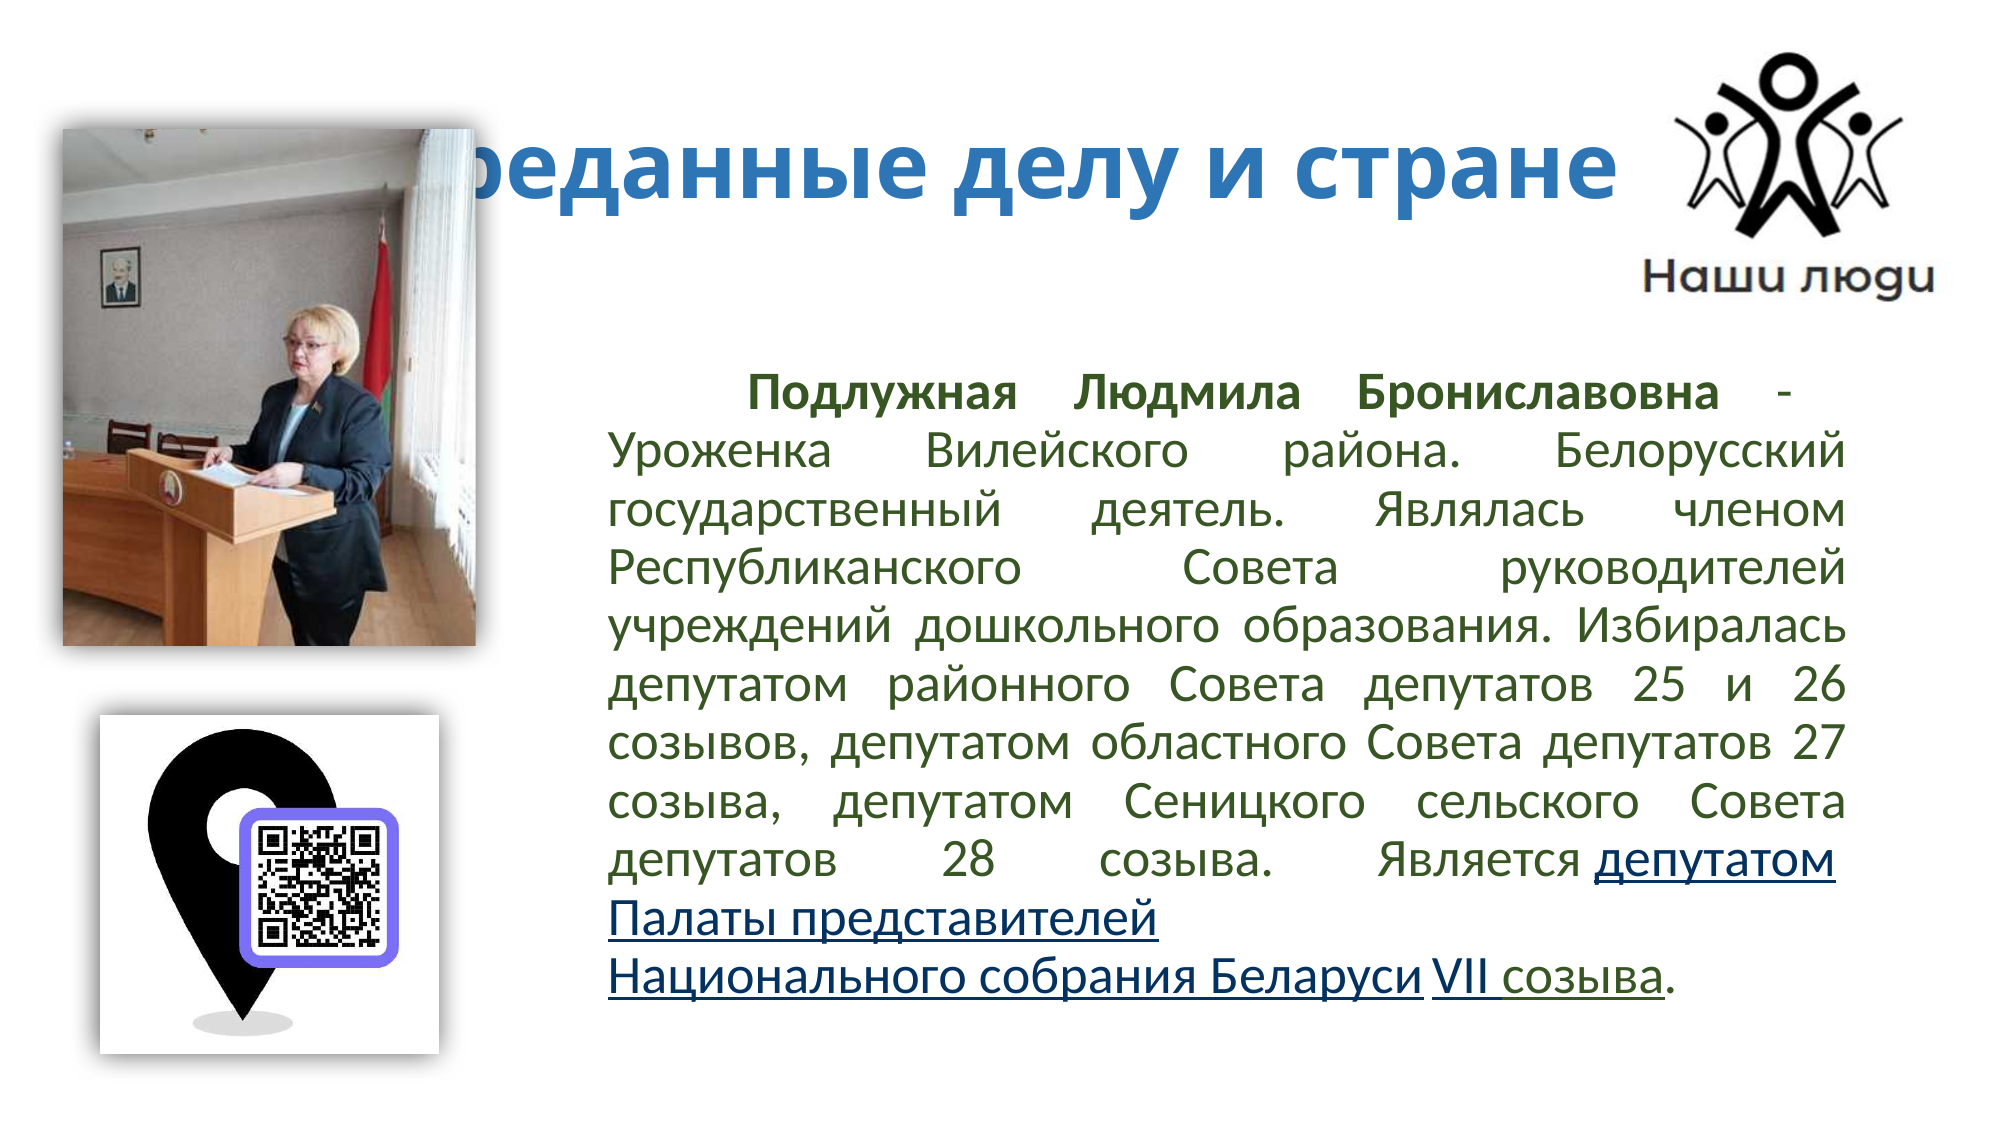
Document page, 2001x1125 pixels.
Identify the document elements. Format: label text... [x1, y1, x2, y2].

list Подлужная Людмила Брониславовна - Уроженка Вилейского района. Белорусский государственный деятель. Являлась членом Республиканского Совета руководителей учреждений дошкольного образования. Избиралась депутатом районного Совета депутатов 25 и 26 созывов, депутатом областного Совета депутатов 27 созыва, депутатом Сеницкого сельского Совета депутатов 28 созыва. Является депутатом Палаты представителей Национального собрания Беларуси VII созыва. [592, 277, 1863, 1014]
title Преданные делу и стране [137, 59, 1627, 278]
picture [1627, 35, 1955, 303]
picture [100, 715, 439, 1054]
picture [62, 129, 476, 646]
